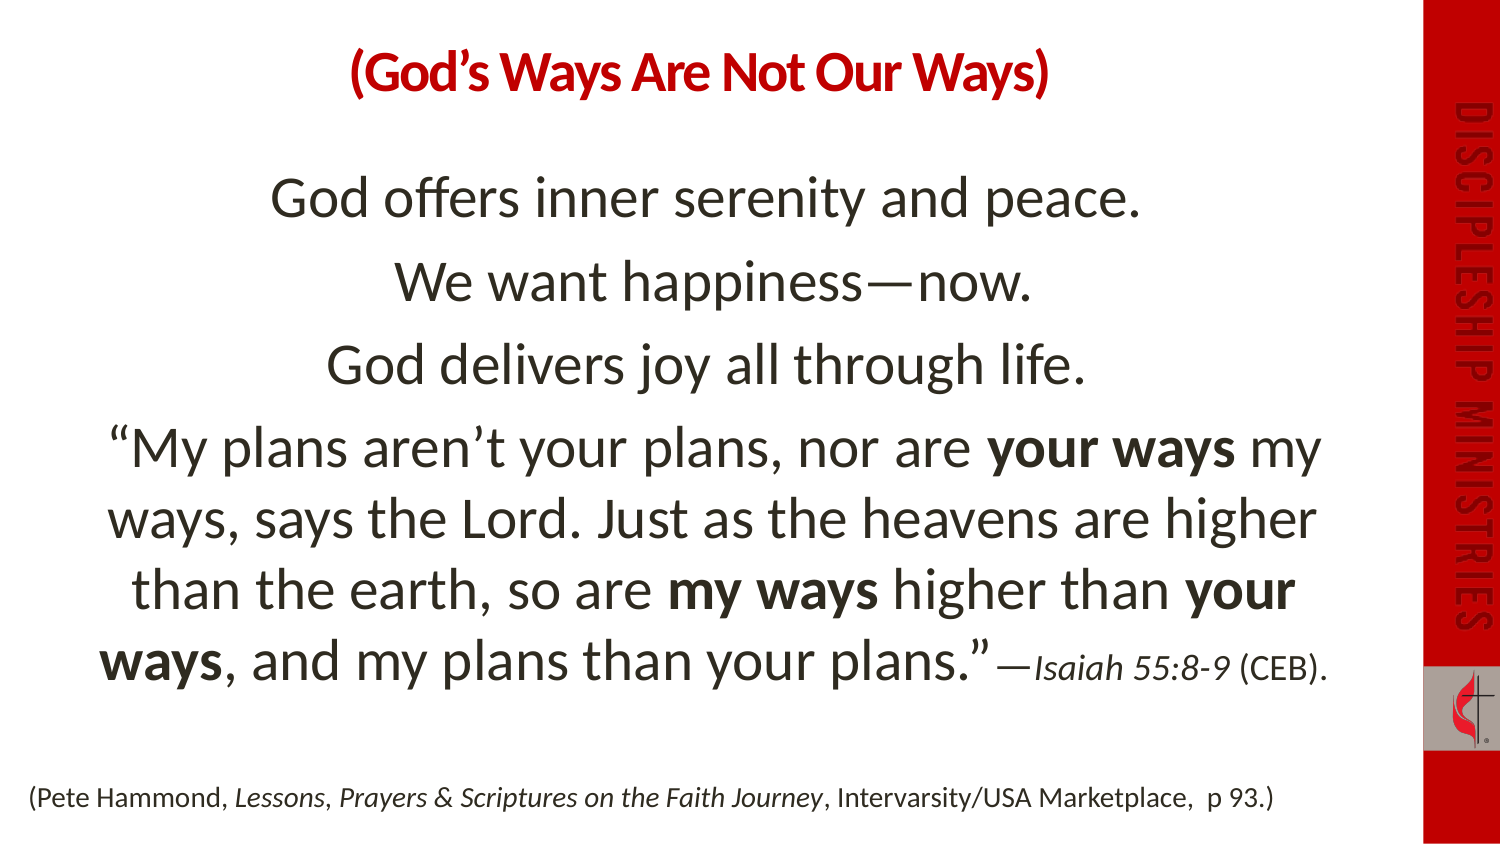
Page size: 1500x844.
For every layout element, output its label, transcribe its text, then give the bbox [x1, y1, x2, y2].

text_box (Pete Hammond, Lessons, Prayers & Scriptures on the Faith Journey, Intervarsity/USA Marketplace, p 93.) [13, 771, 1398, 844]
list God offers inner serenity and peace. We want happiness—now. God delivers joy all through life. “My plans aren’t your plans, nor are your ways my ways, says the Lord. Just as the heavens are higher than the earth, so are my ways higher than your ways, and my plans than your plans.”—Isaiah 55:8-9 (CEB). [55, 151, 1356, 737]
title (God’s Ways Are Not Our Ways) [75, 19, 1325, 117]
